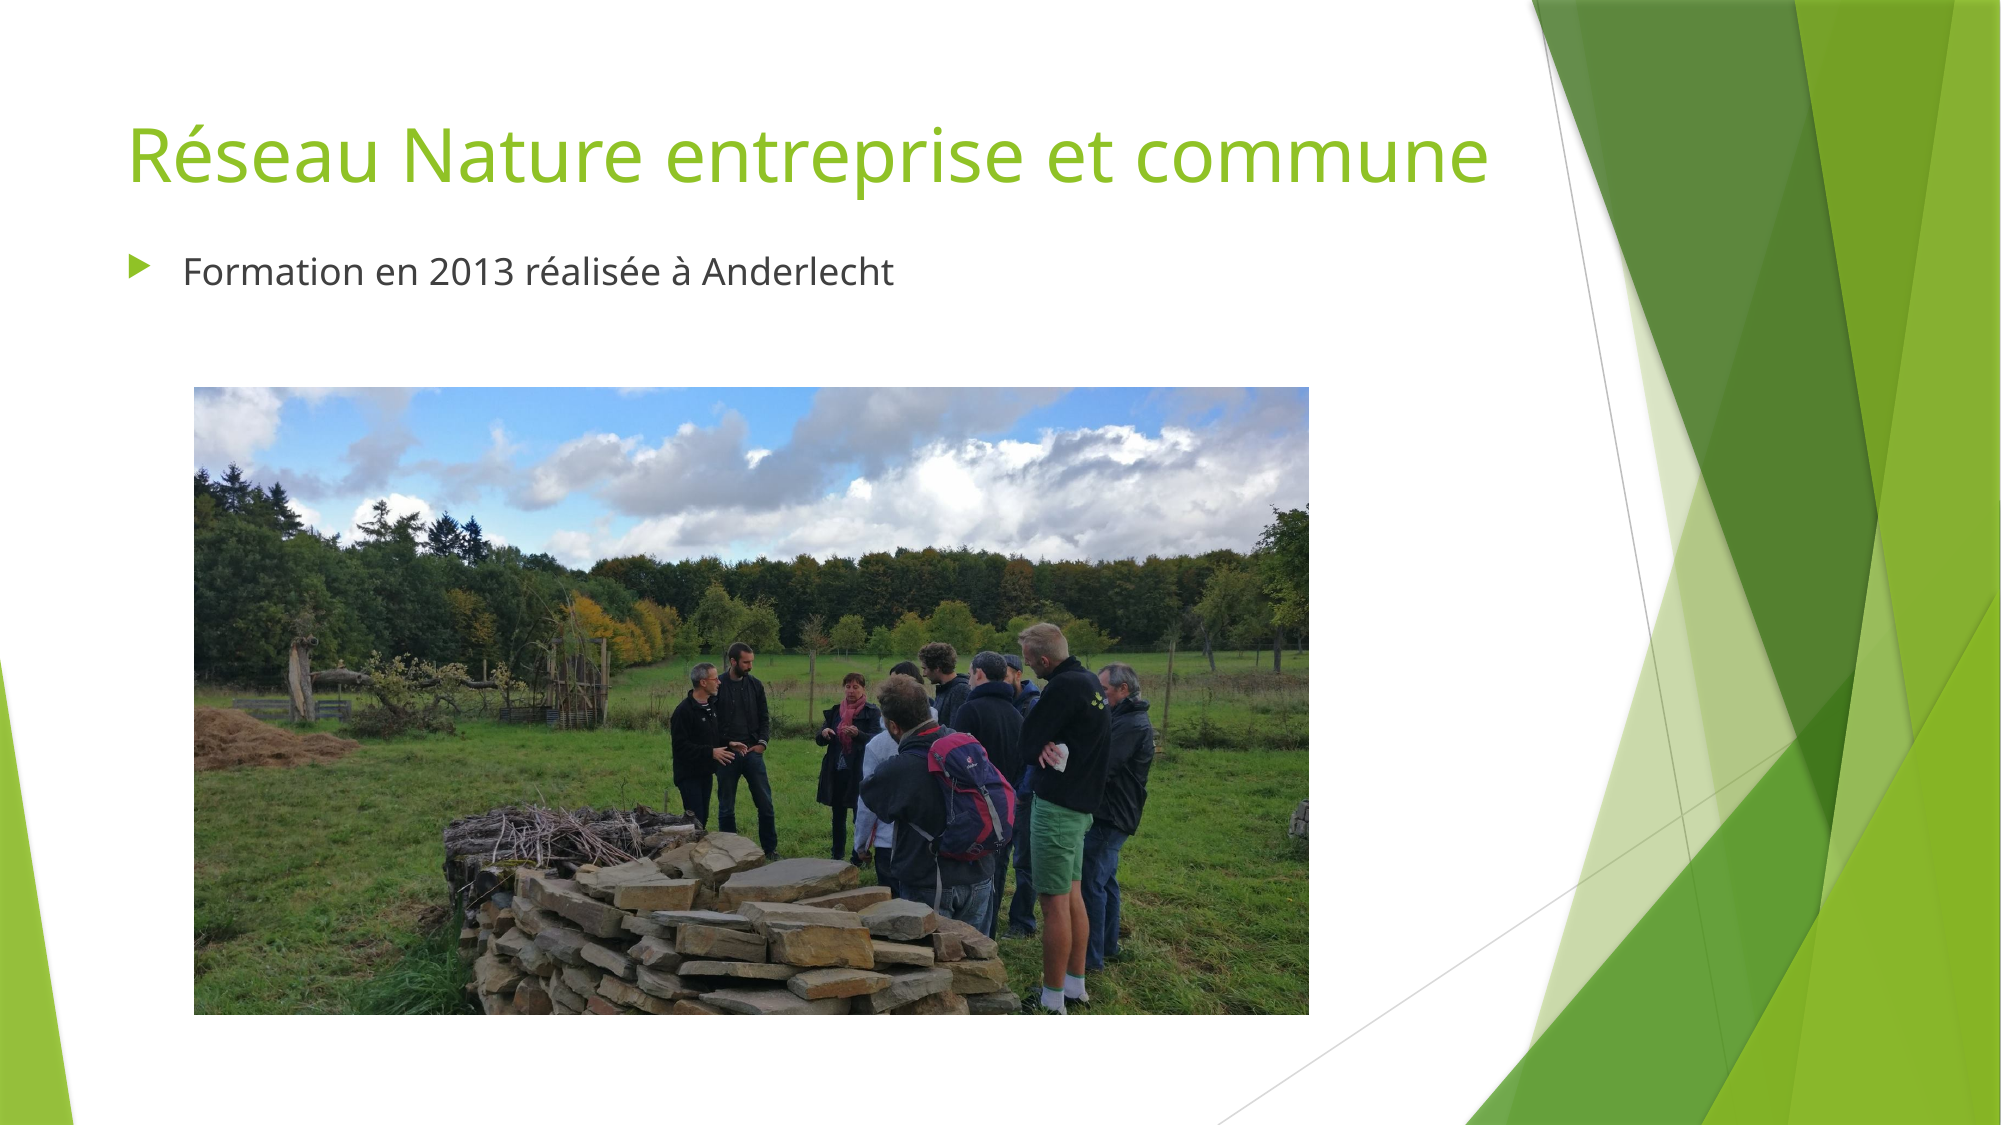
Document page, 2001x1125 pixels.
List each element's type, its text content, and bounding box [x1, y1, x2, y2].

picture [193, 387, 1310, 1016]
list Formation en 2013 réalisée à Anderlecht [111, 240, 1522, 878]
title Réseau Nature entreprise et commune [111, 99, 1522, 240]
